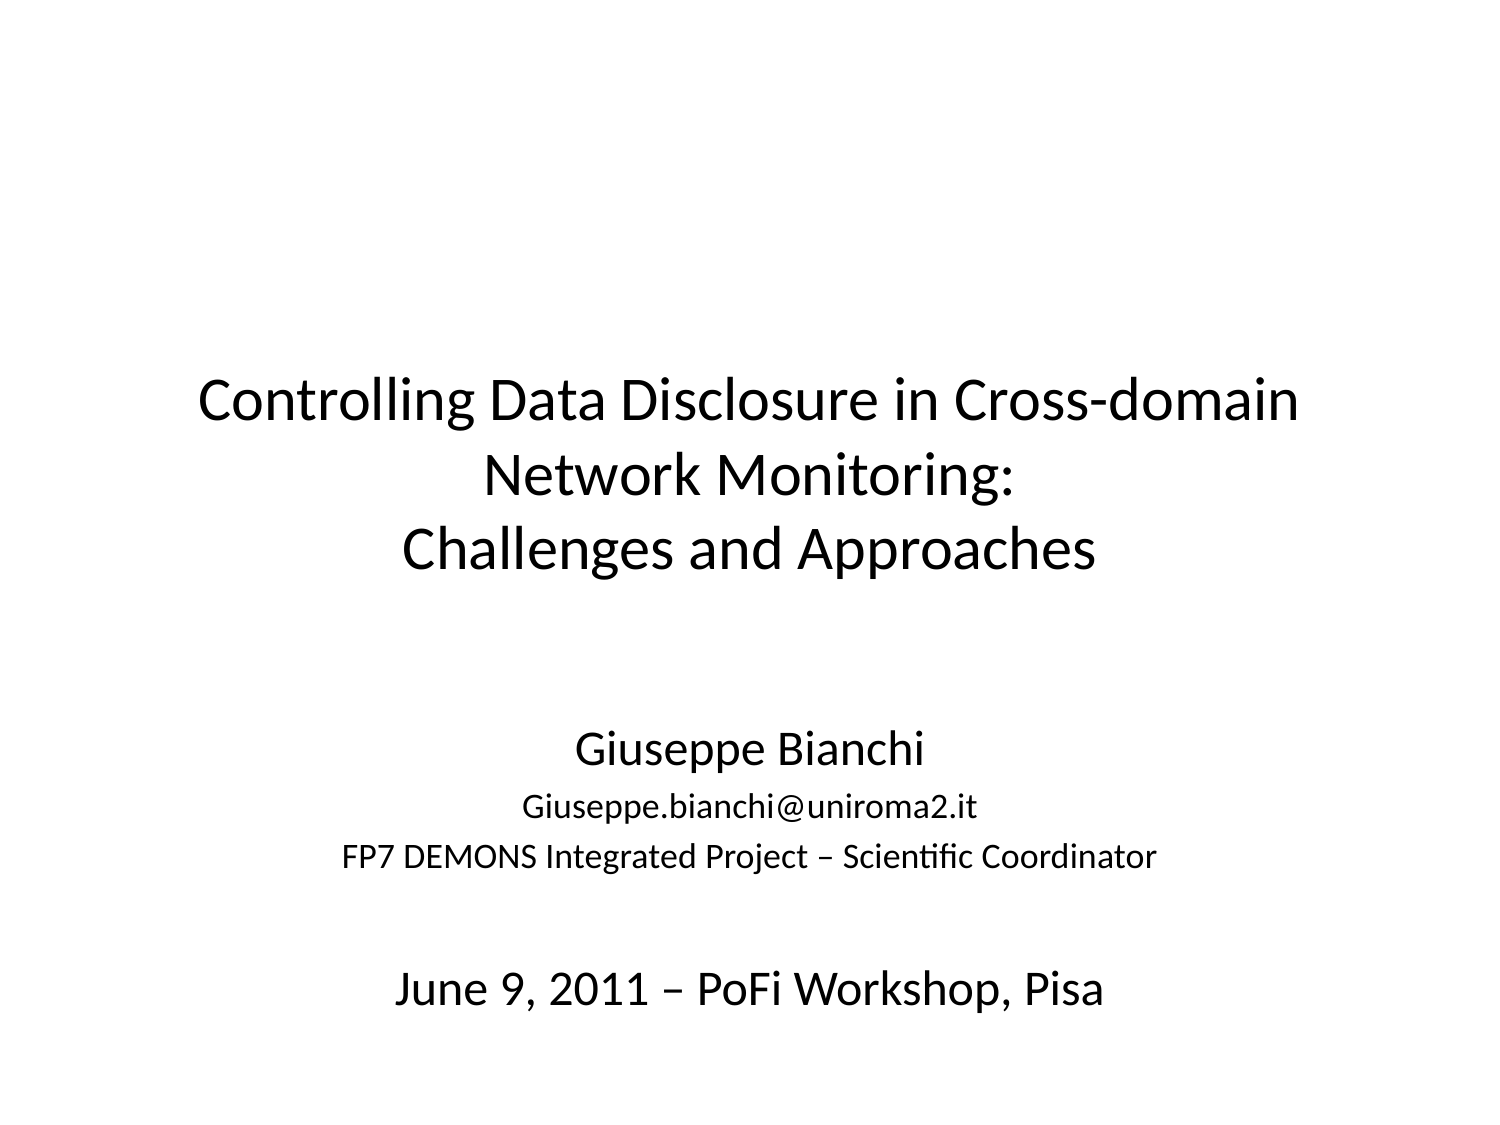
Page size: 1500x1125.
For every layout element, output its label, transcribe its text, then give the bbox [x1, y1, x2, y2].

subtitle Giuseppe Bianchi Giuseppe.bianchi@uniroma2.it FP7 DEMONS Integrated Project – Scientific Coordinator June 9, 2011 – PoFi Workshop, Pisa [225, 637, 1275, 1024]
title Controlling Data Disclosure in Cross-domain Network Monitoring: Challenges and Approaches [112, 349, 1388, 591]
